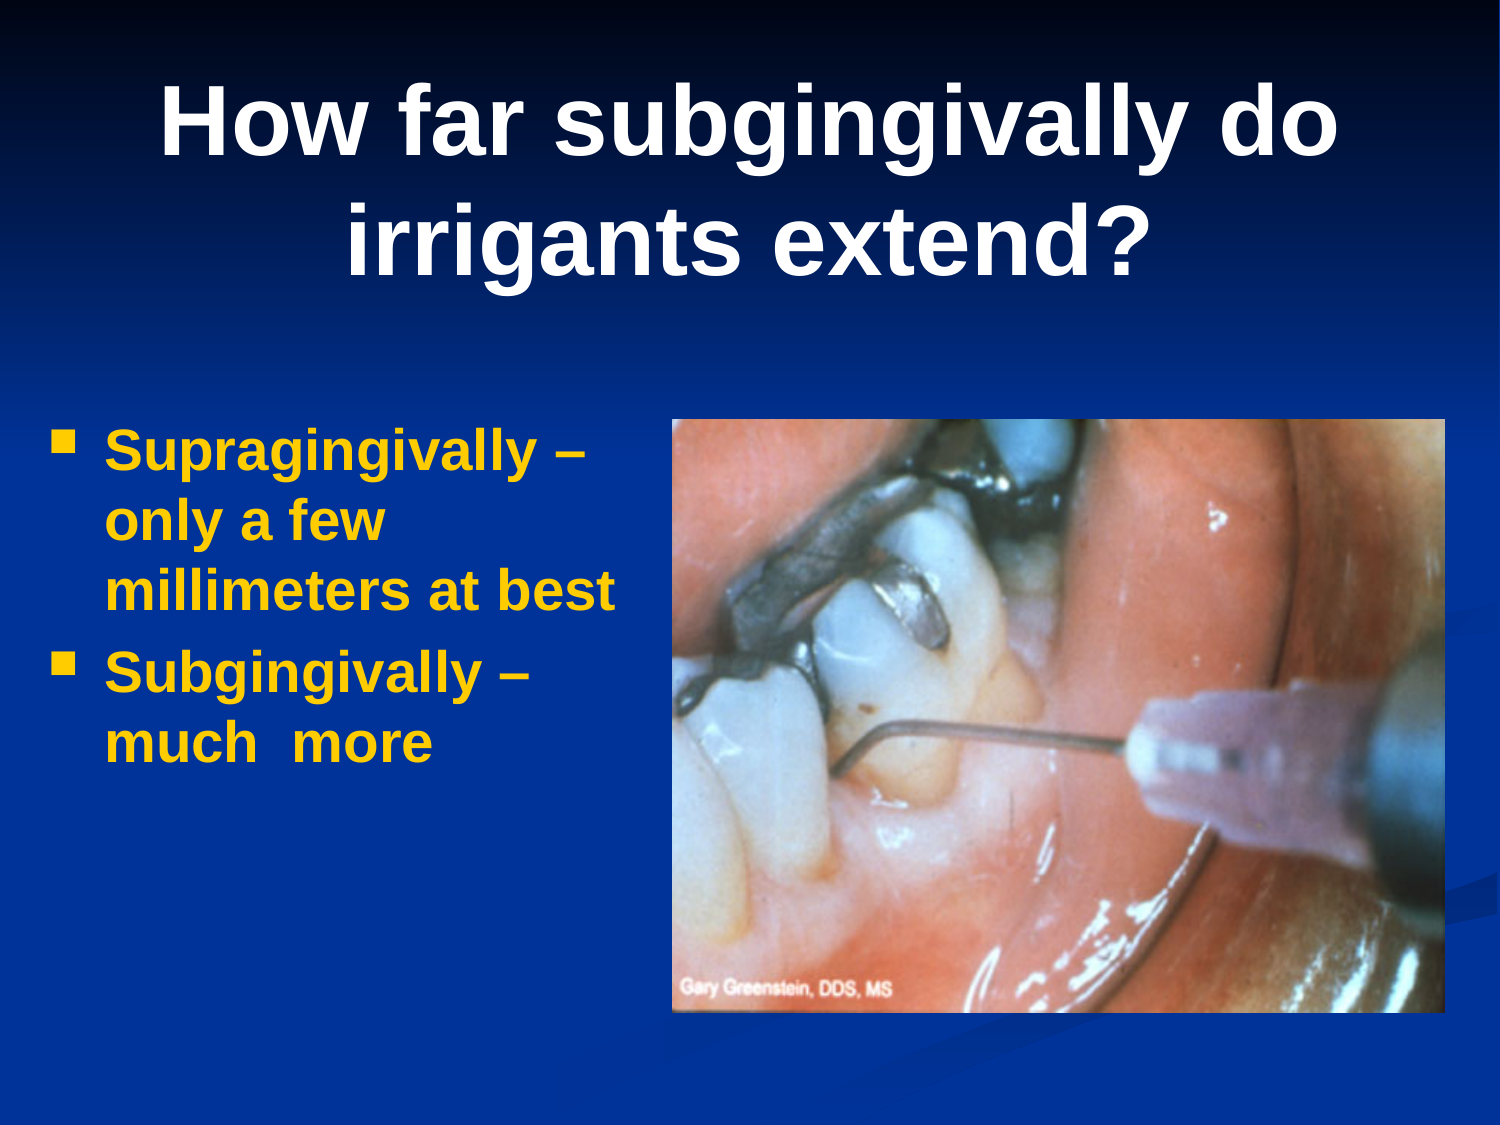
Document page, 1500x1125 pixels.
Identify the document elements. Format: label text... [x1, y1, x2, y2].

text_box How far subgingivally do irrigants extend? [33, 50, 1467, 300]
text_box Supragingivally – only a few millimeters at best Subgingivally – much more [33, 404, 700, 1005]
picture [671, 419, 1445, 1013]
